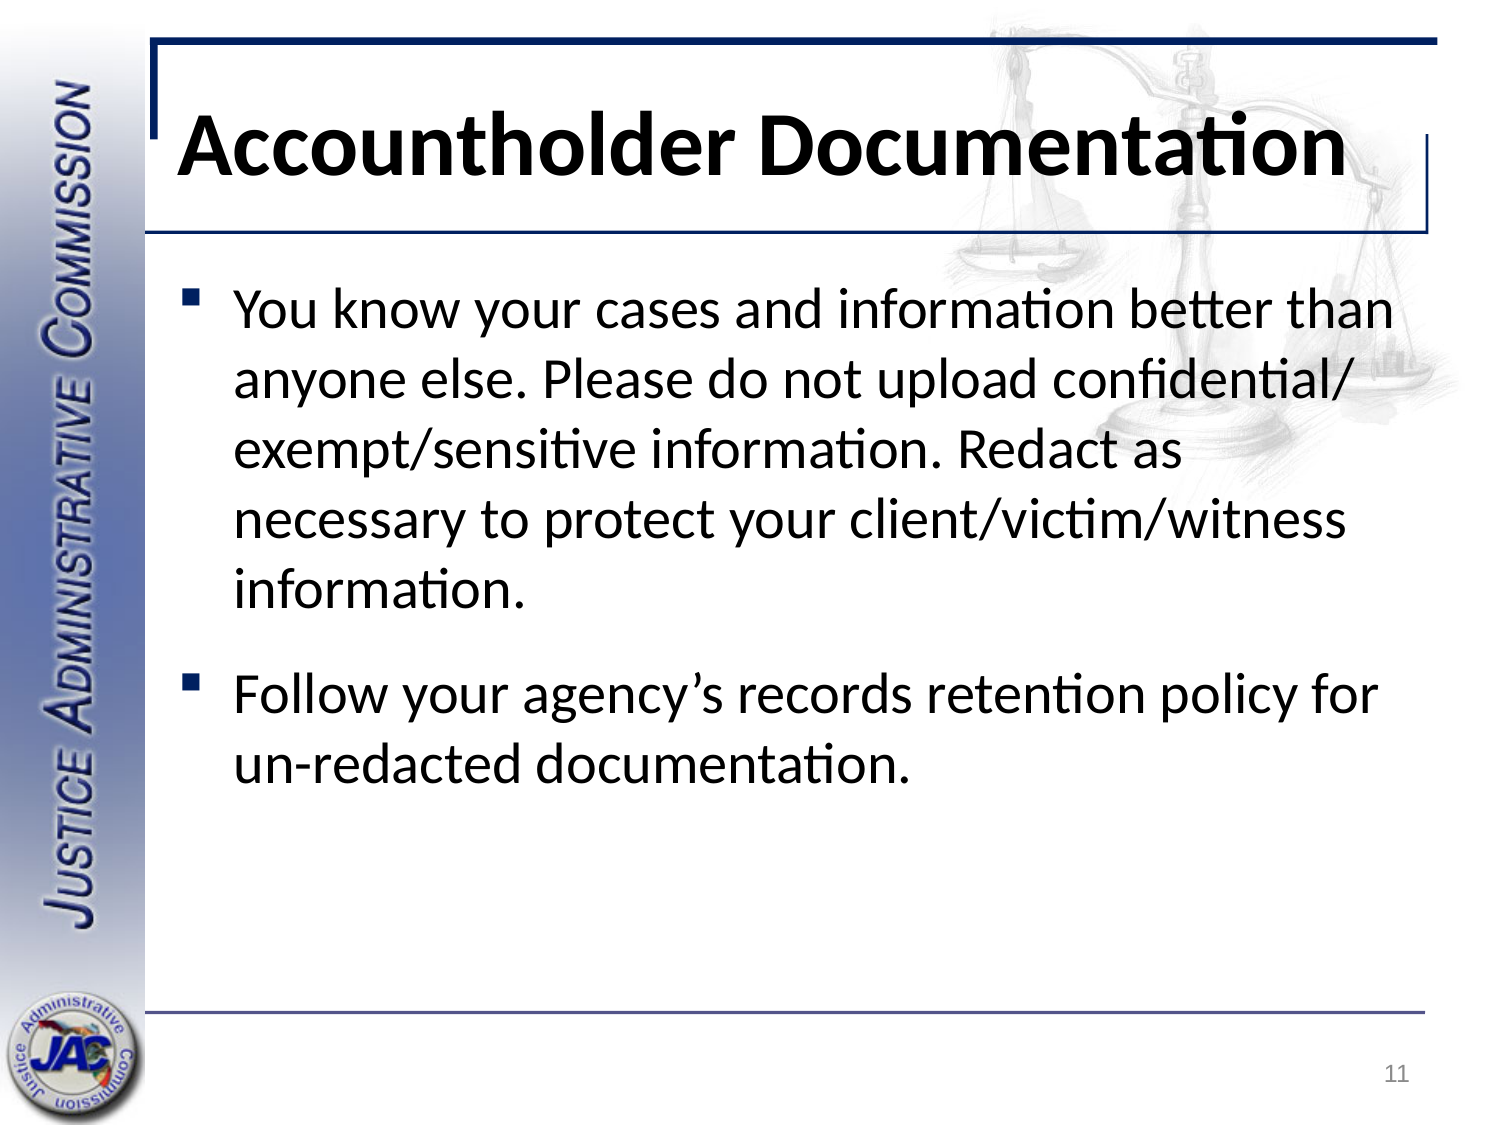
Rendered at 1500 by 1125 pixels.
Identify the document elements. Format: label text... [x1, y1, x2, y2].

title Accountholder Documentation [162, 44, 1426, 233]
slide_number 11 [1074, 1042, 1425, 1103]
list You know your cases and information better than anyone else. Please do not upload confidential/ exempt/sensitive information. Redact as necessary to protect your client/victim/witness information. Follow your agency’s records retention policy for un-redacted documentation. [162, 262, 1426, 1006]
picture [912, 0, 1500, 524]
picture [0, 0, 145, 1125]
